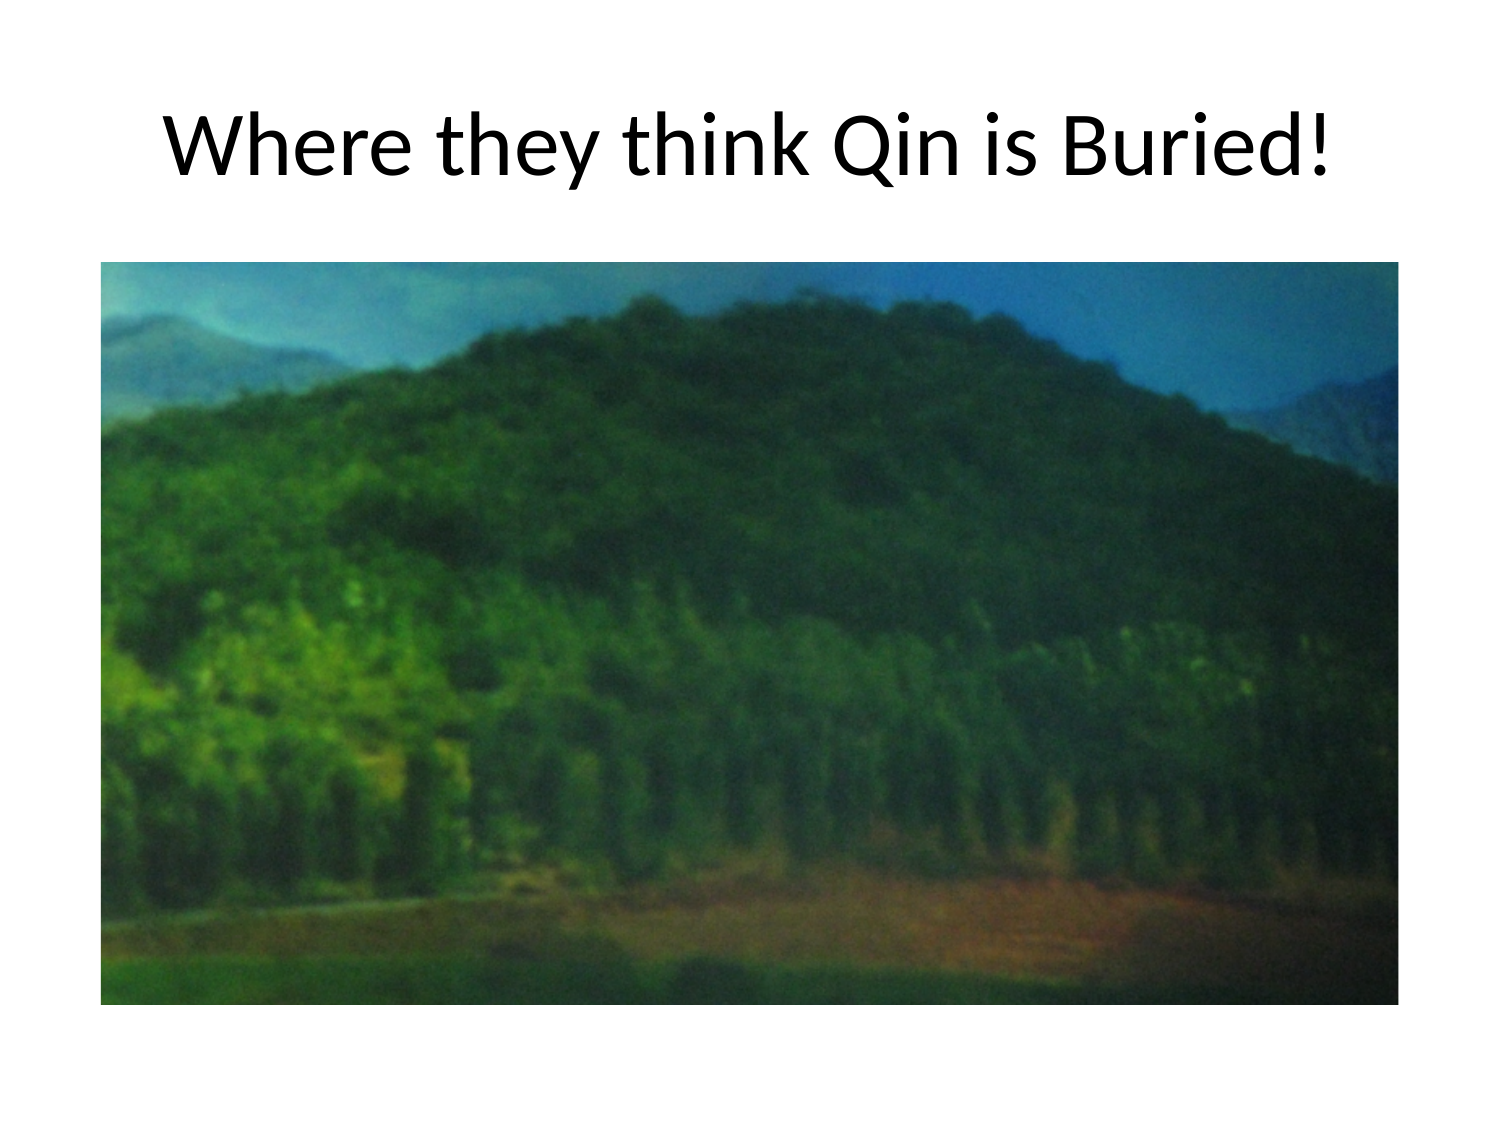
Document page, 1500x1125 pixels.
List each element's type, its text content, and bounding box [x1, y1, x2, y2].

title Where they think Qin is Buried! [75, 45, 1425, 233]
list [74, 262, 1426, 1006]
